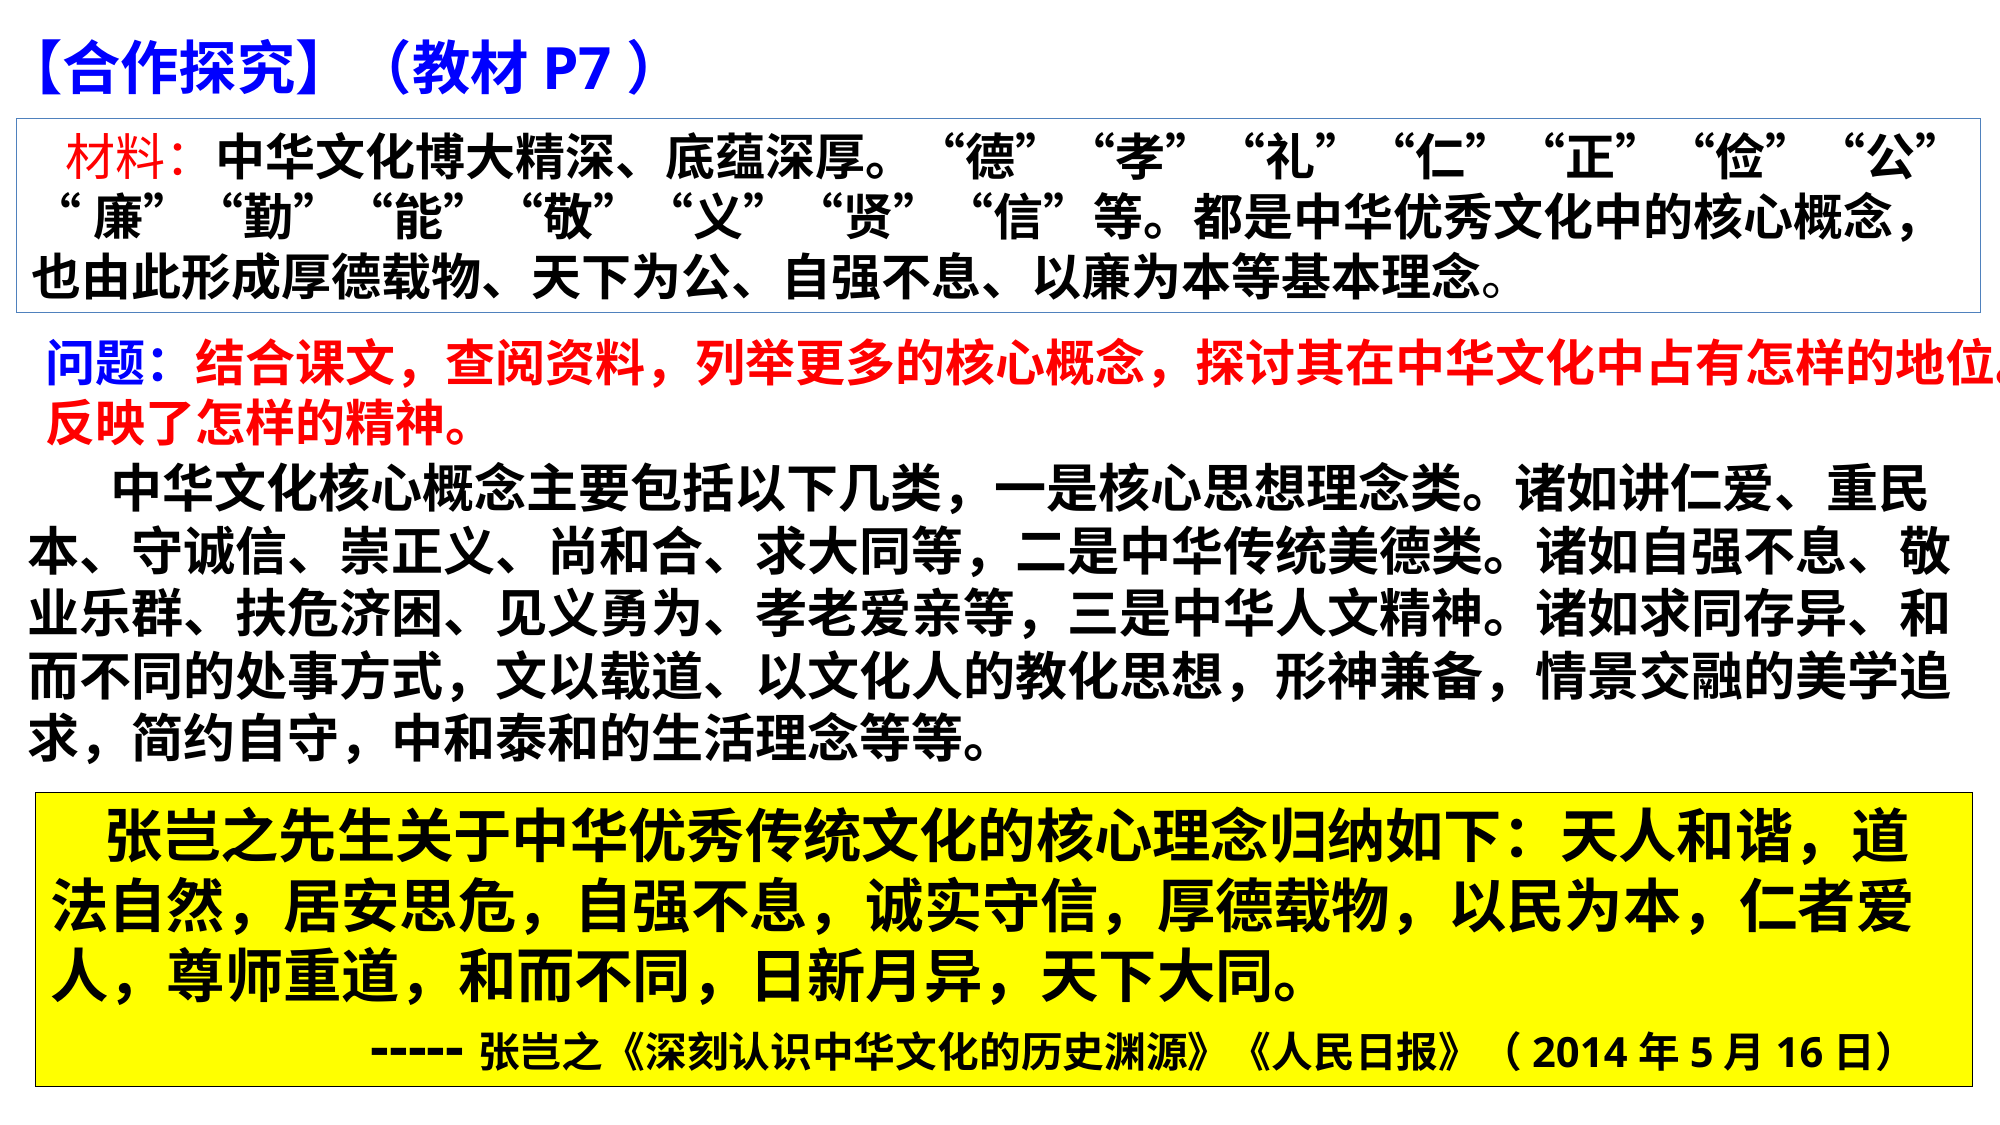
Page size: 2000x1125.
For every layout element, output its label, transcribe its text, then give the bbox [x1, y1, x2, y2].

text_box 中华文化核心概念主要包括以下几类，一是核心思想理念类。诸如讲仁爱、重民本、守诚信、崇正义、尚和合、求大同等，二是中华传统美德类。诸如自强不息、敬业乐群、扶危济困、见义勇为、孝老爱亲等，三是中华人文精神。诸如求同存异、和而不同的处事方式，文以载道、以文化人的教化思想，形神兼备，情景交融的美学追求，简约自守，中和泰和的生活理念等等。 [12, 448, 1969, 776]
text_box 张岂之先生关于中华优秀传统文化的核心理念归纳如下：天人和谐，道法自然，居安思危，自强不息，诚实守信，厚德载物，以民为本，仁者爱人，尊师重道，和而不同，日新月异，天下大同。 -----张岂之《深刻认识中华文化的历史渊源》《人民日报》（2014年5月16日） [35, 792, 1973, 1087]
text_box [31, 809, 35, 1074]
text_box 材料：中华文化博大精深、底蕴深厚。“德”“孝”“礼”“仁”“正”“俭”“公” “廉”“勤”“能”“敬”“义”“贤”“信”等。都是中华优秀文化中的核心概念， 也由此形成厚德载物、天下为公、自强不息、以亷为本等基本理念。 [16, 118, 1981, 313]
text_box 问题：结合课文，查阅资料，列举更多的核心概念，探讨其在中华文化中占有怎样的地位。 反映了怎样的精神。 [30, 323, 2000, 459]
text_box 【合作探究】（教材P7） [0, 23, 700, 109]
